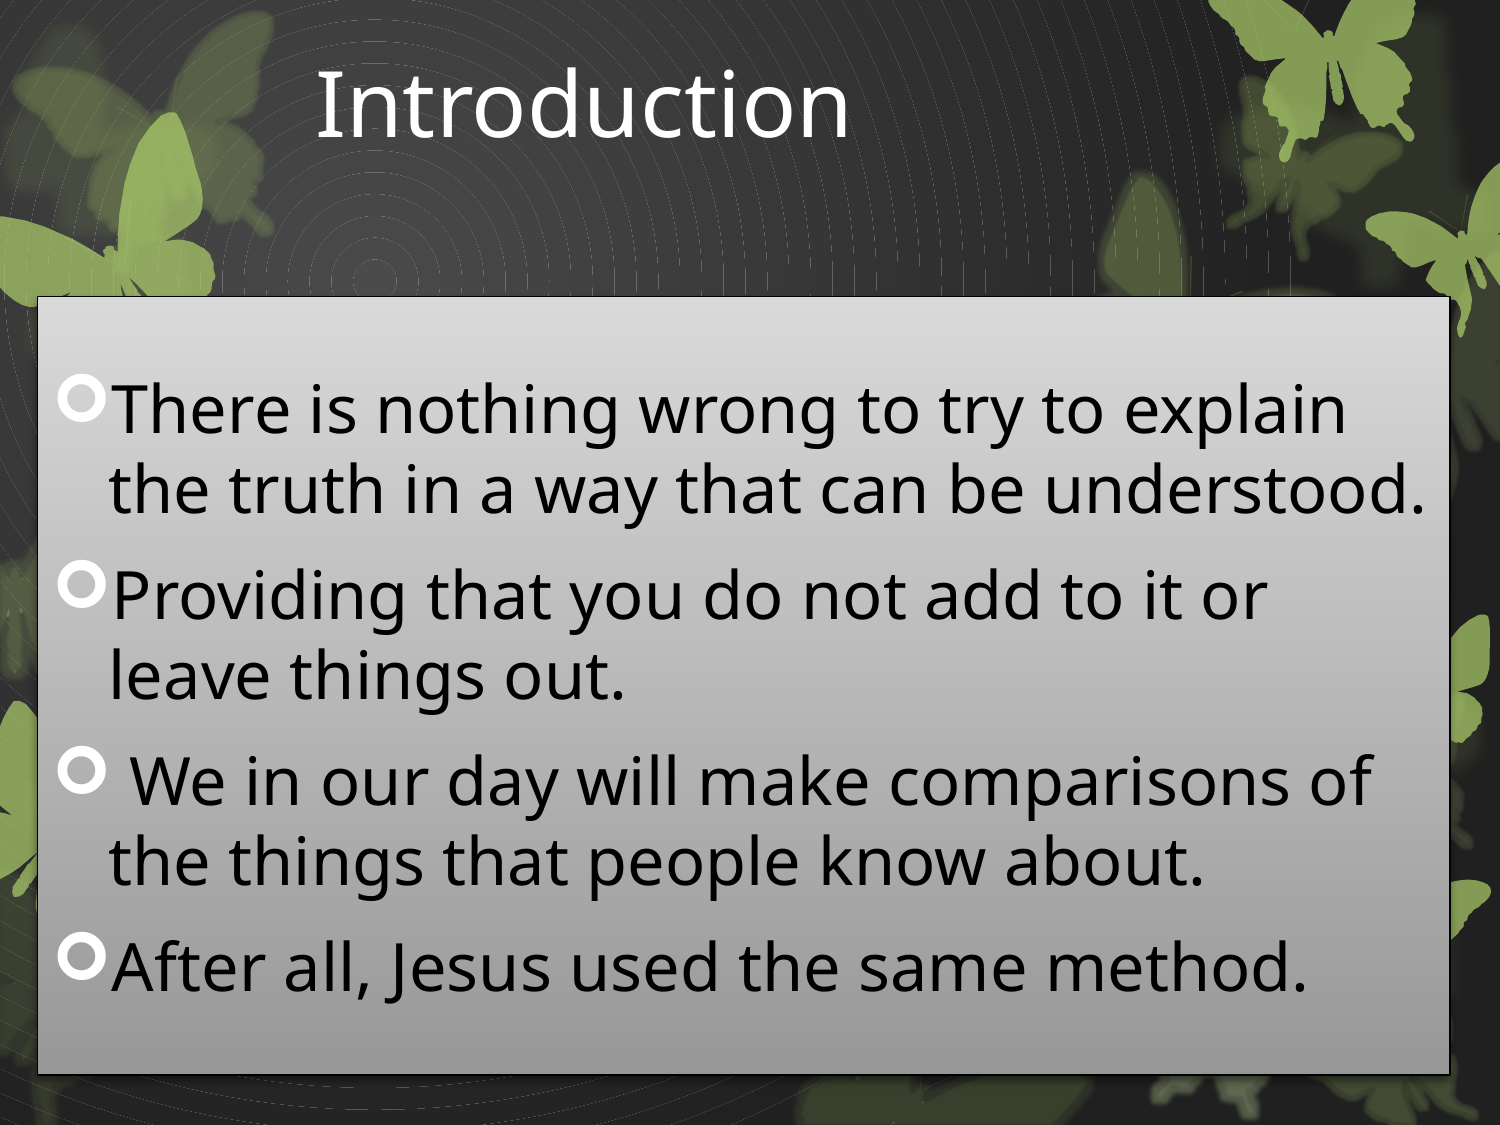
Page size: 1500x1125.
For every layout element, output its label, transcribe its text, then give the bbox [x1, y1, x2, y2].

list There is nothing wrong to try to explain the truth in a way that can be understood. Providing that you do not add to it or leave things out. We in our day will make comparisons of the things that people know about. After all, Jesus used the same method. [37, 296, 1451, 1076]
title Introduction [0, 24, 1169, 177]
